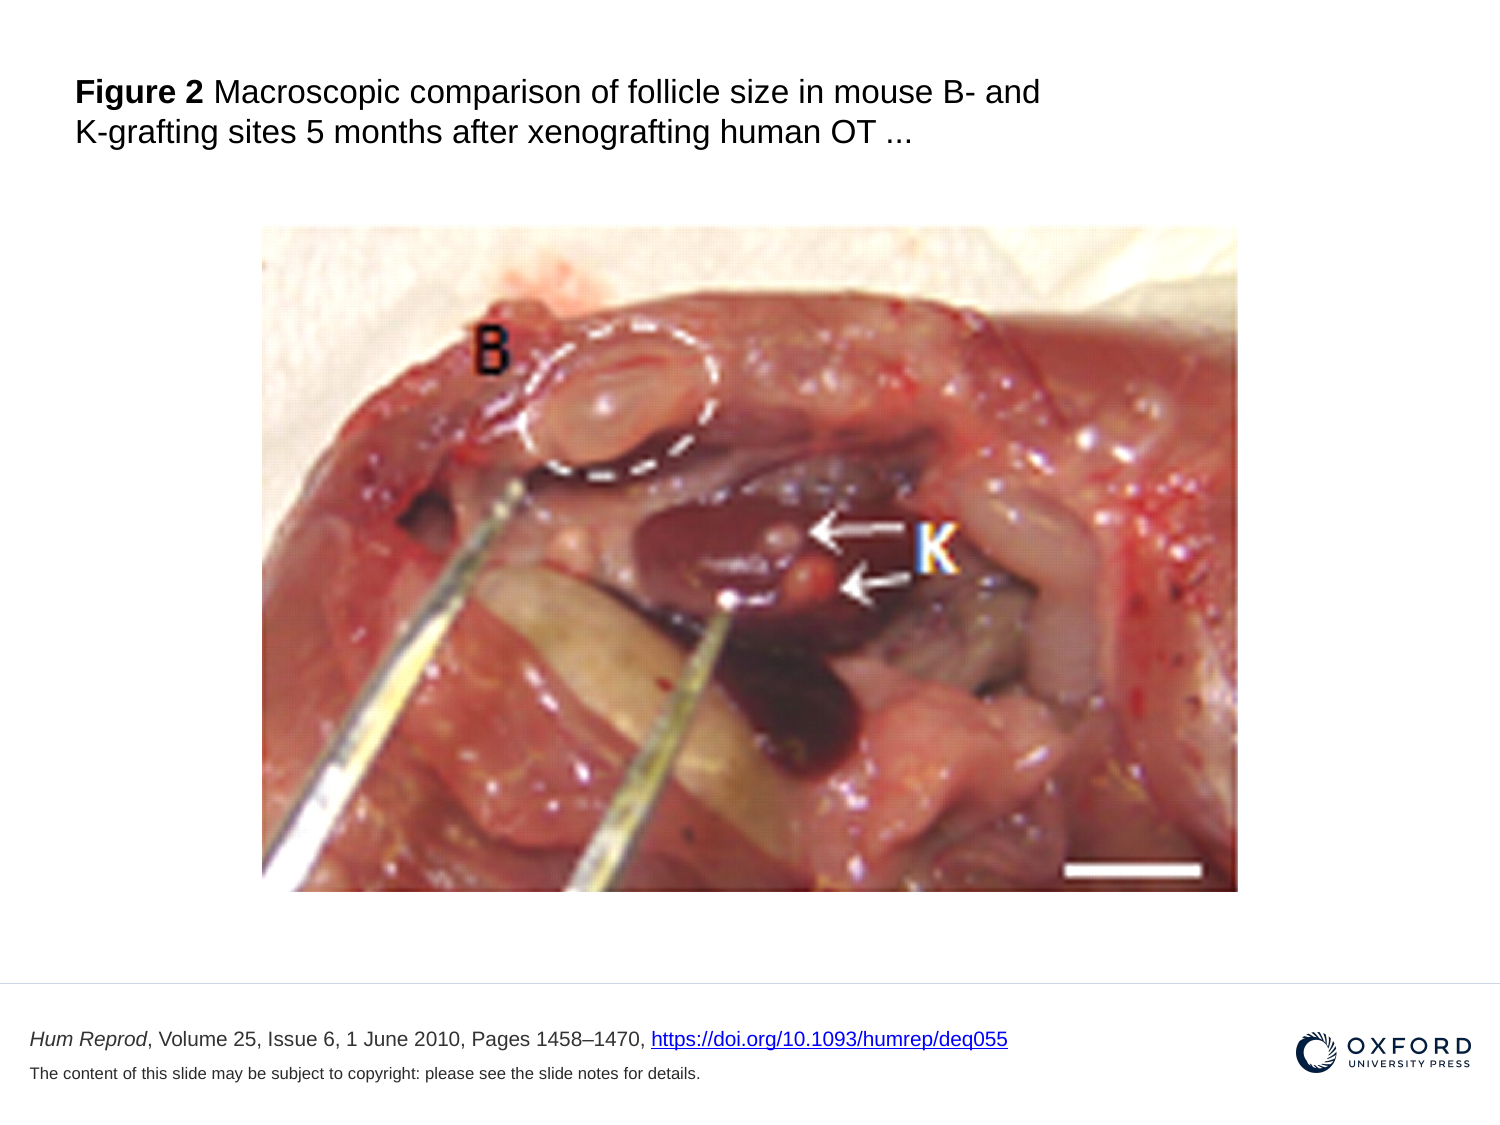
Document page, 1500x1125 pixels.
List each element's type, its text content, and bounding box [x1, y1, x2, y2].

picture [262, 224, 1238, 892]
footer Hum Reprod, Volume 25, Issue 6, 1 June 2010, Pages 1458–1470, https://doi.org/10.1093/humrep/deq055 The content of this slide may be subject to copyright: please see the slide notes for details. [0, 983, 1260, 1125]
title Figure 2 Macroscopic comparison of follicle size in mouse B- and K-grafting sites 5 months after xenografting human OT ... [75, 69, 1078, 171]
picture [1296, 1032, 1471, 1073]
